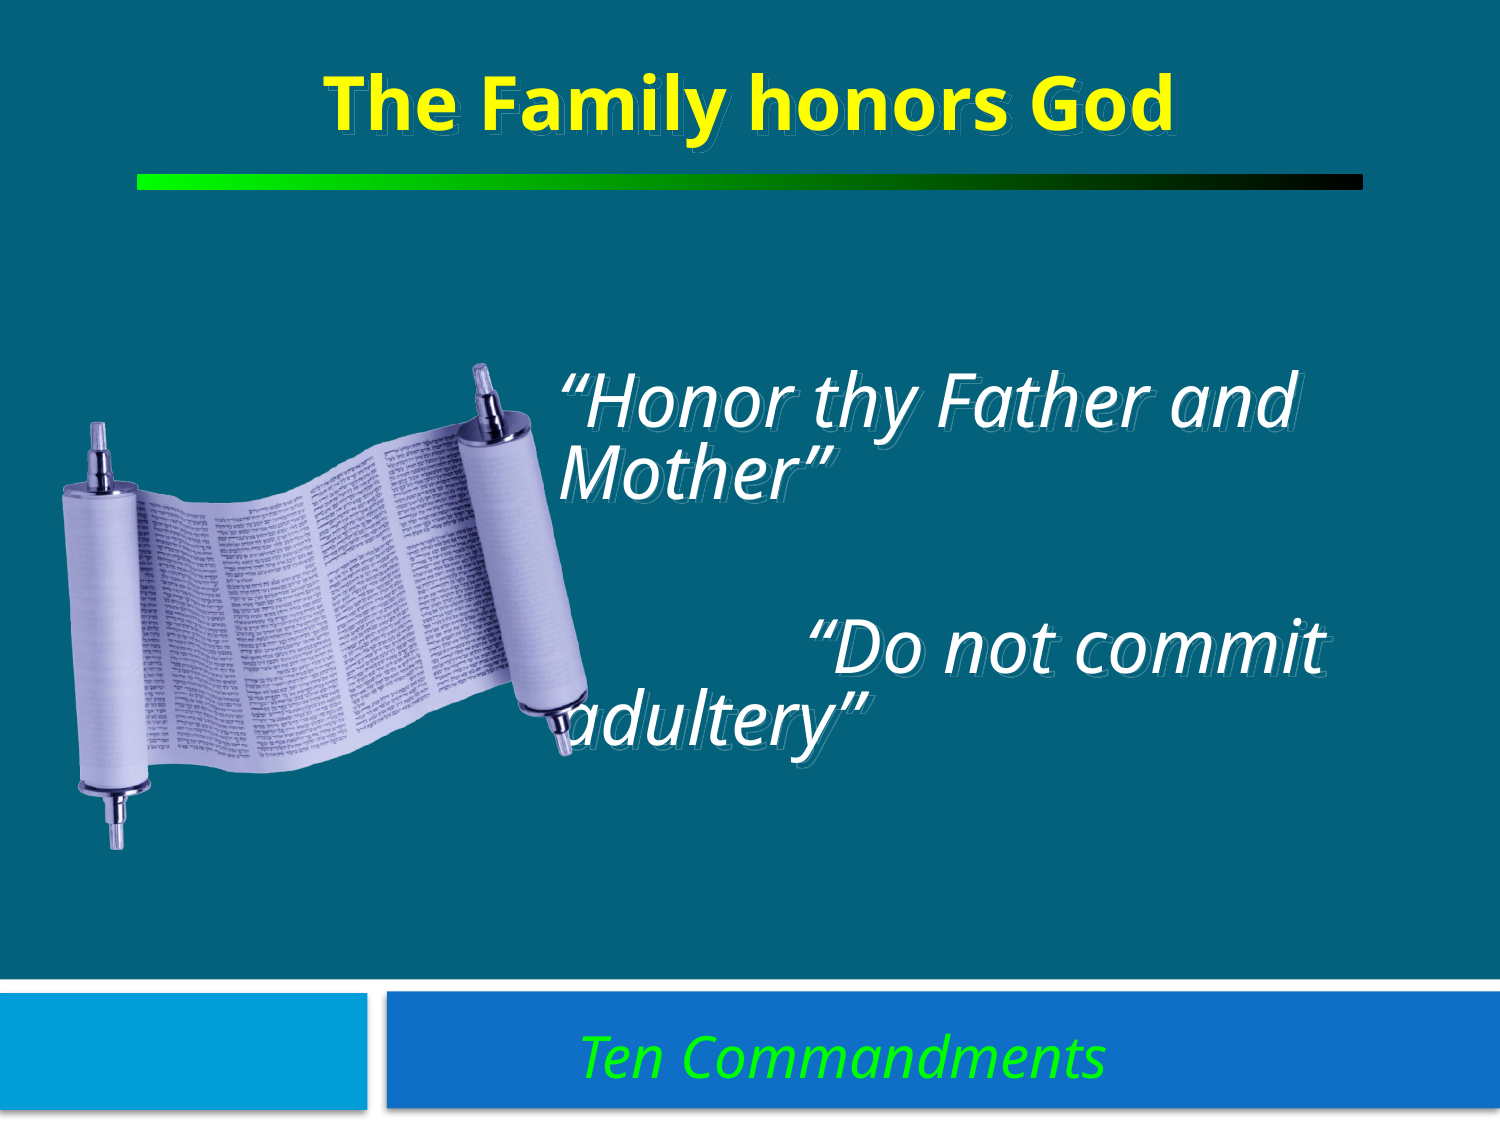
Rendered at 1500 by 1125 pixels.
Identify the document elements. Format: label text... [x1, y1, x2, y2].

text_box [137, 174, 1363, 190]
text_box “Honor thy Father and Mother” “Do not commit adultery” [449, 362, 1500, 924]
picture [576, 374, 588, 391]
picture [561, 446, 588, 498]
text_box Ten Commandments [562, 1012, 1438, 1098]
text_box The Family honors God [99, 48, 1400, 153]
picture [563, 374, 576, 391]
picture [63, 364, 588, 849]
